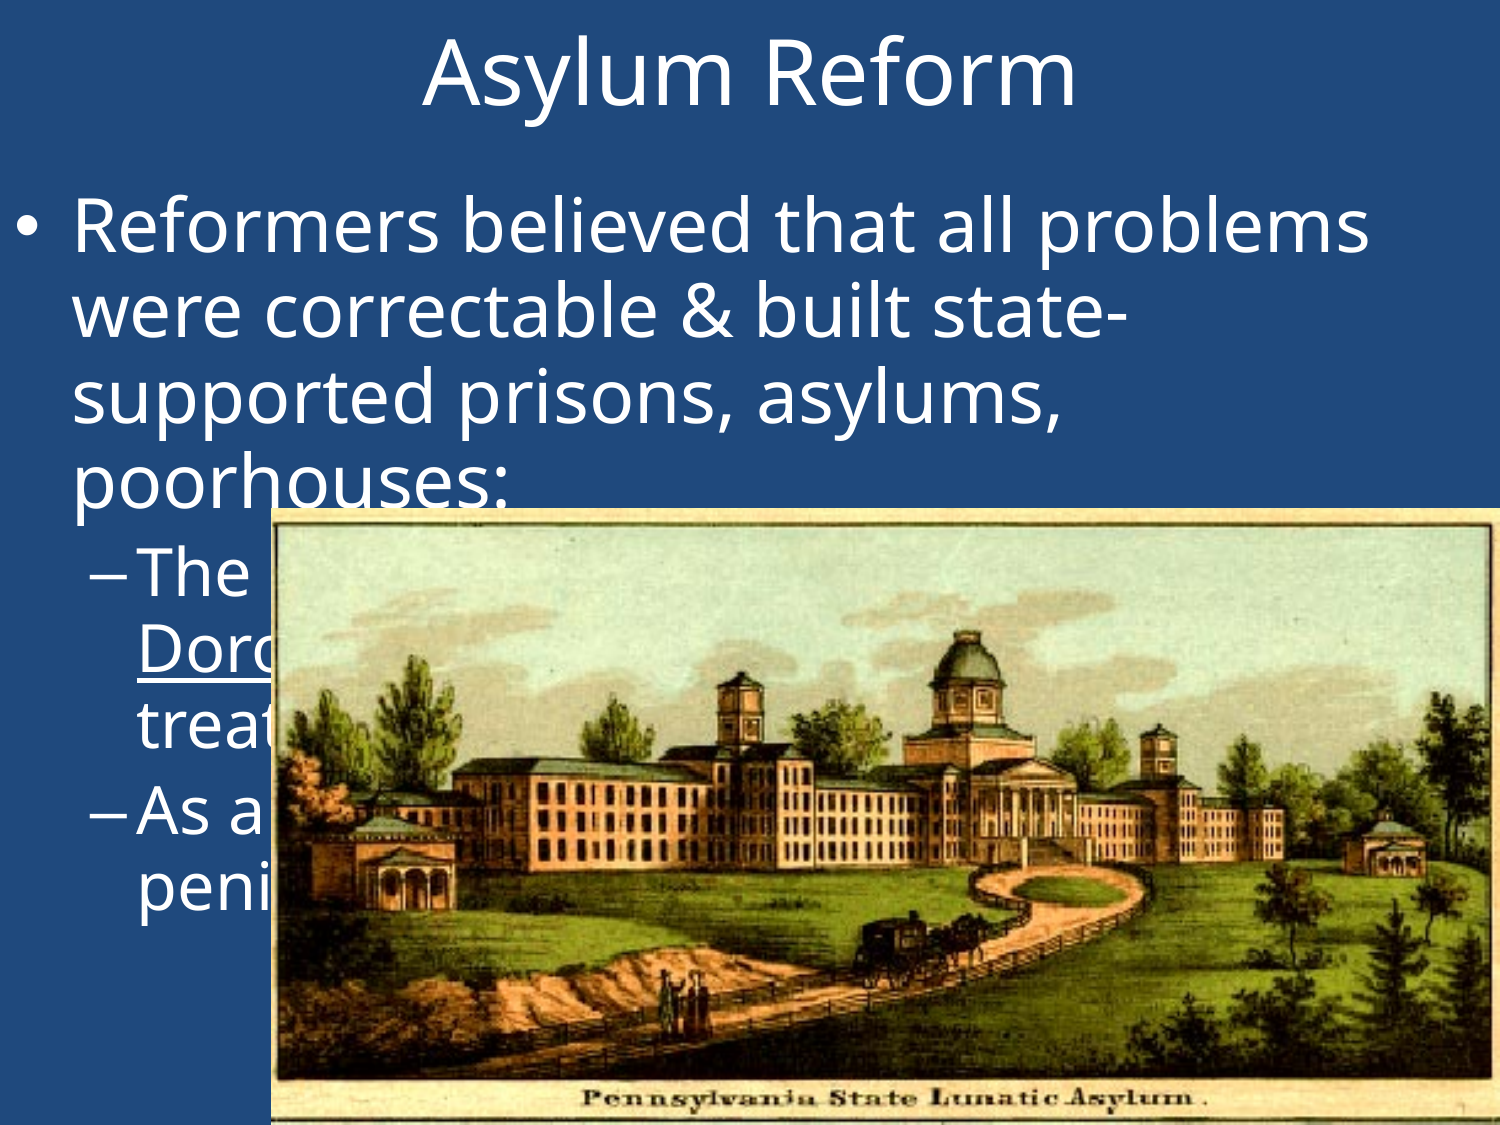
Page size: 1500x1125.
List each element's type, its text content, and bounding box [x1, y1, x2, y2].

title Asylum Reform [40, 0, 1463, 138]
picture [271, 507, 1500, 1125]
list Reformers believed that all problems were correctable & built state-supported prisons, asylums, poorhouses: The most famous asylum reformer was Dorothea Dix who publicized inhumane treatment of mental institution patients As a result, 15 states improved their penitentiaries & hospitals [0, 176, 1500, 1125]
